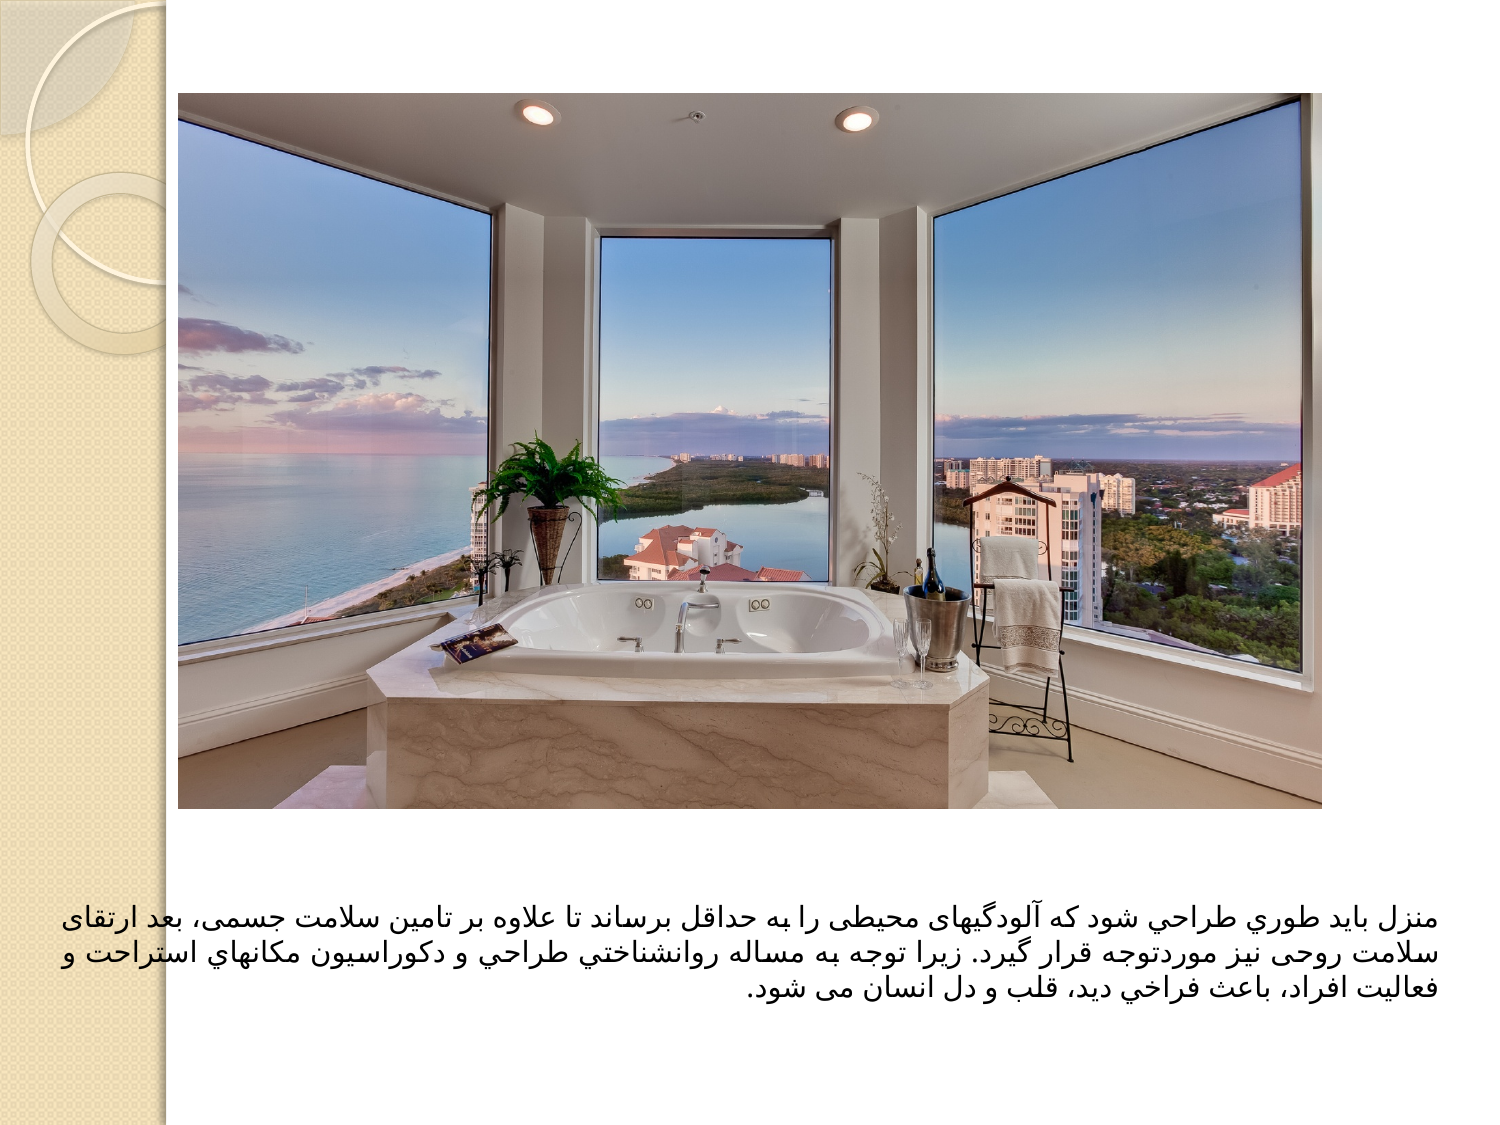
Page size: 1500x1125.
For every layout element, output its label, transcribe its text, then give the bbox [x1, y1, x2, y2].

text_box منزل باید طوري طراحي شود که آلودگيهای محیطی را به حداقل برساند تا علاوه بر تامین سلامت جسمی، بعد ارتقای سلامت روحی نیز موردتوجه قرار گیرد. زیرا توجه به مساله روانشناختي طراحي و دكوراسيون مكانهاي استراحت و فعاليت افراد، باعث فراخي ديد، قلب و دل انسان می شود. [45, 890, 1454, 1011]
picture [177, 93, 1323, 809]
